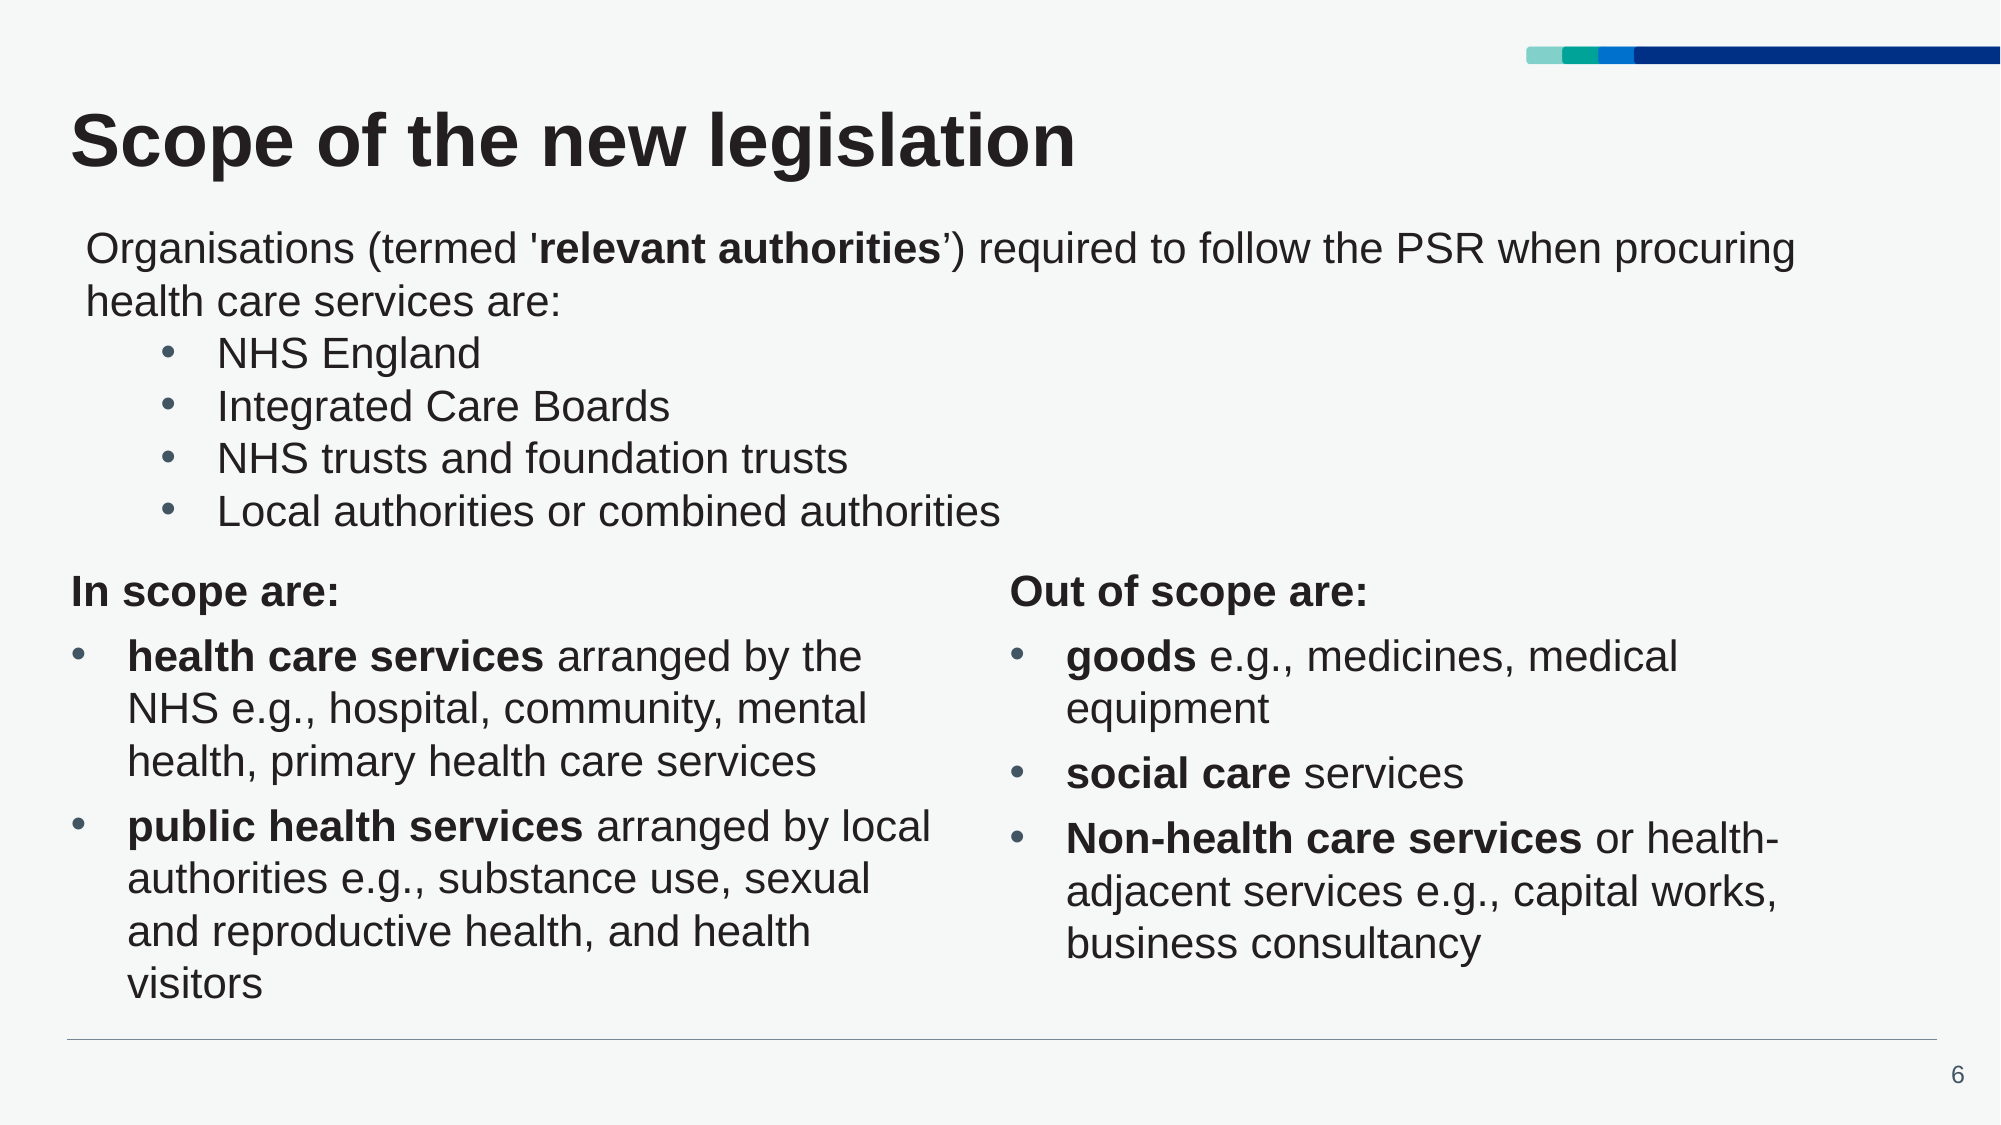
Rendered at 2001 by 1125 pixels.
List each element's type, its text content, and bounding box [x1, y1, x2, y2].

text_box Organisations (termed 'relevant authorities’) required to follow the PSR when procuring health care services are: NHS England Integrated Care Boards NHS trusts and foundation trusts Local authorities or combined authorities [70, 212, 1878, 543]
picture [1513, 41, 2001, 71]
list In scope are: health care services arranged by the NHS e.g., hospital, community, mental health, primary health care services public health services arranged by local authorities e.g., substance use, sexual and reproductive health, and health visitors Out of scope are: goods e.g., medicines, medical equipment social care services Non-health care services or health-adjacent services e.g., capital works, business consultancy [70, 562, 1878, 1022]
title Scope of the new legislation [70, 70, 1942, 213]
